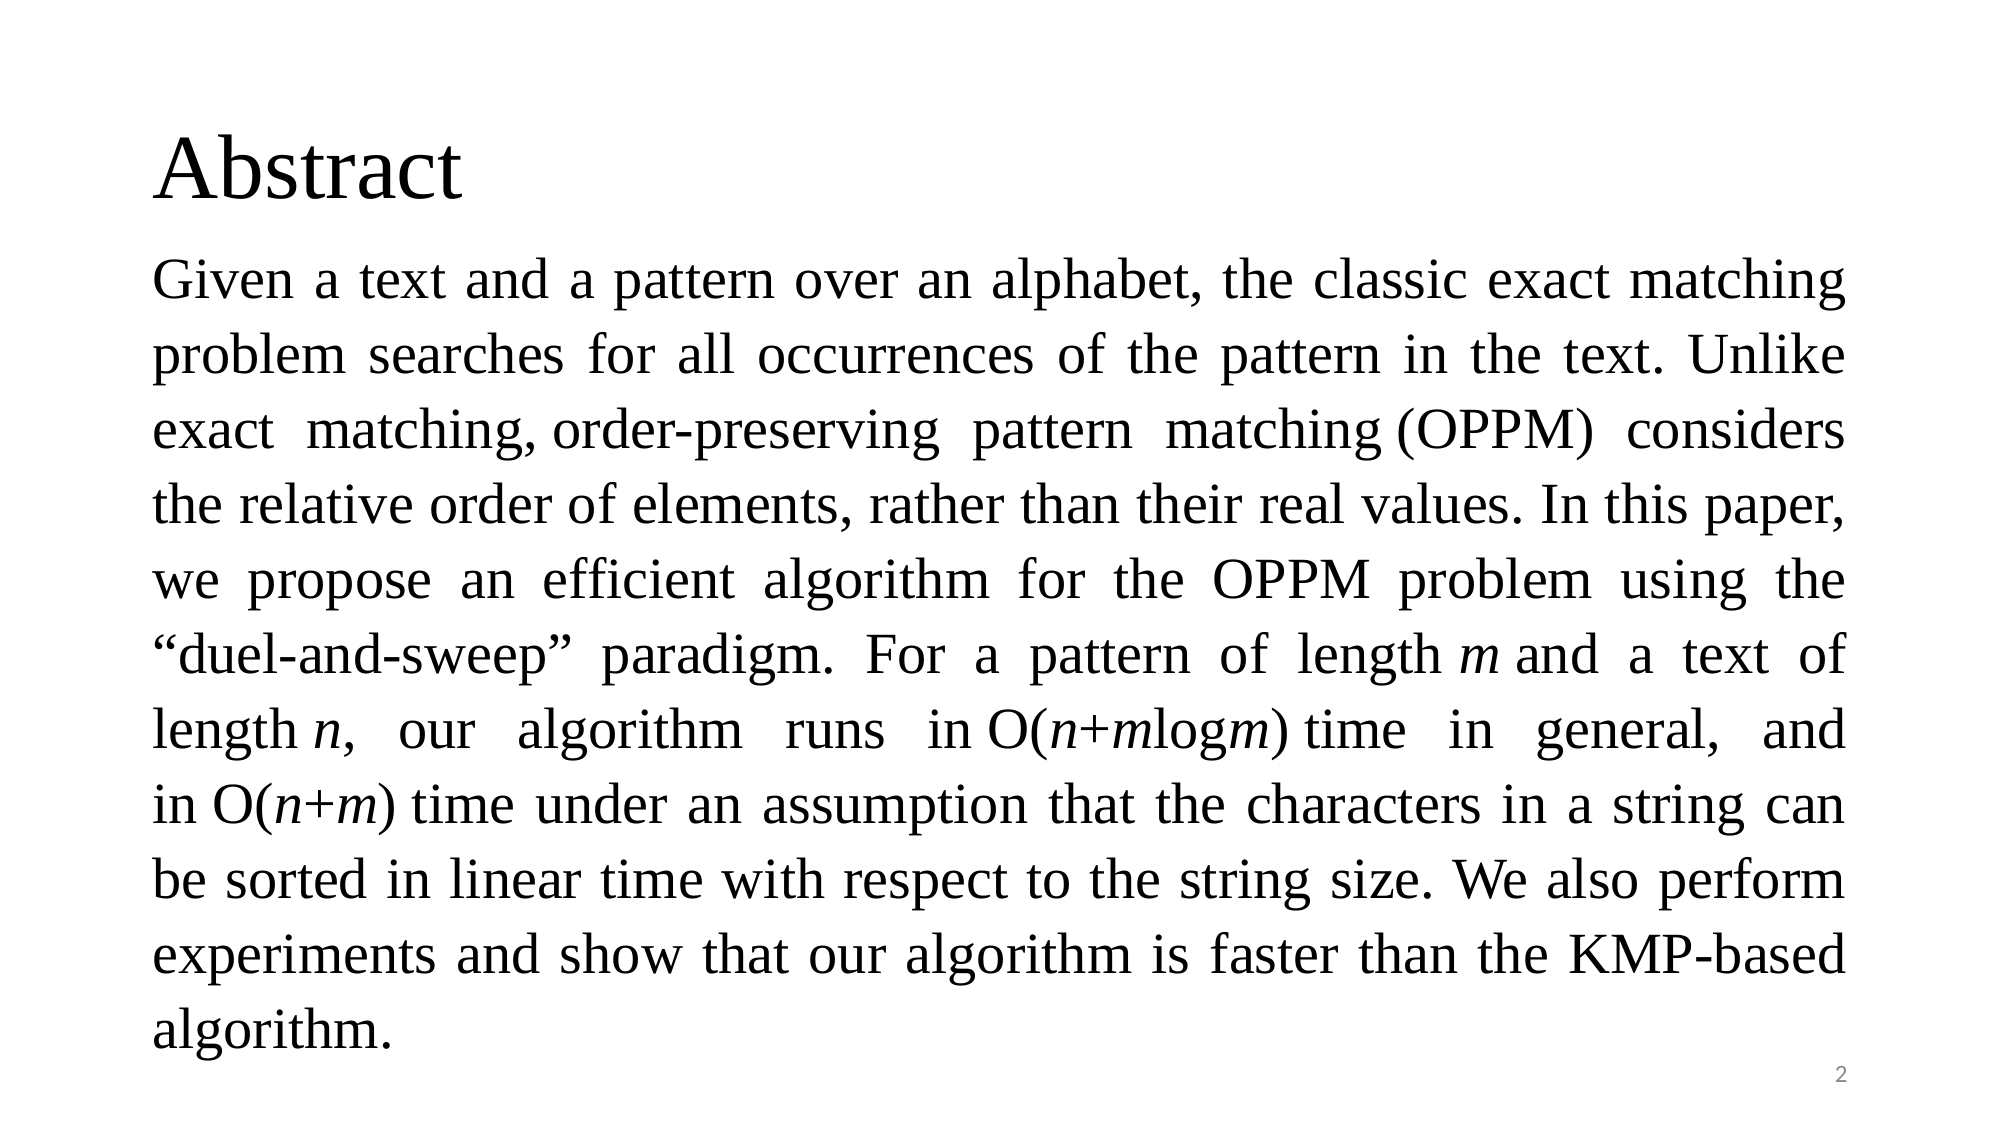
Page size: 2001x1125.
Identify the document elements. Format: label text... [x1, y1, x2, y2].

slide_number 2 [1412, 1042, 1863, 1103]
list Given a text and a pattern over an alphabet, the classic exact matching problem searches for all occurrences of the pattern in the text. Unlike exact matching, order-preserving pattern matching (OPPM) considers the relative order of elements, rather than their real values. In this paper, we propose an efficient algorithm for the OPPM problem using the “duel-and-sweep” paradigm. For a pattern of length m and a text of length n, our algorithm runs in O(n+mlogm) time in general, and in O(n+m) time under an assumption that the characters in a string can be sorted in linear time with respect to the string size. We also perform experiments and show that our algorithm is faster than the KMP-based algorithm. [137, 228, 1863, 942]
title Abstract [137, 59, 1863, 228]
